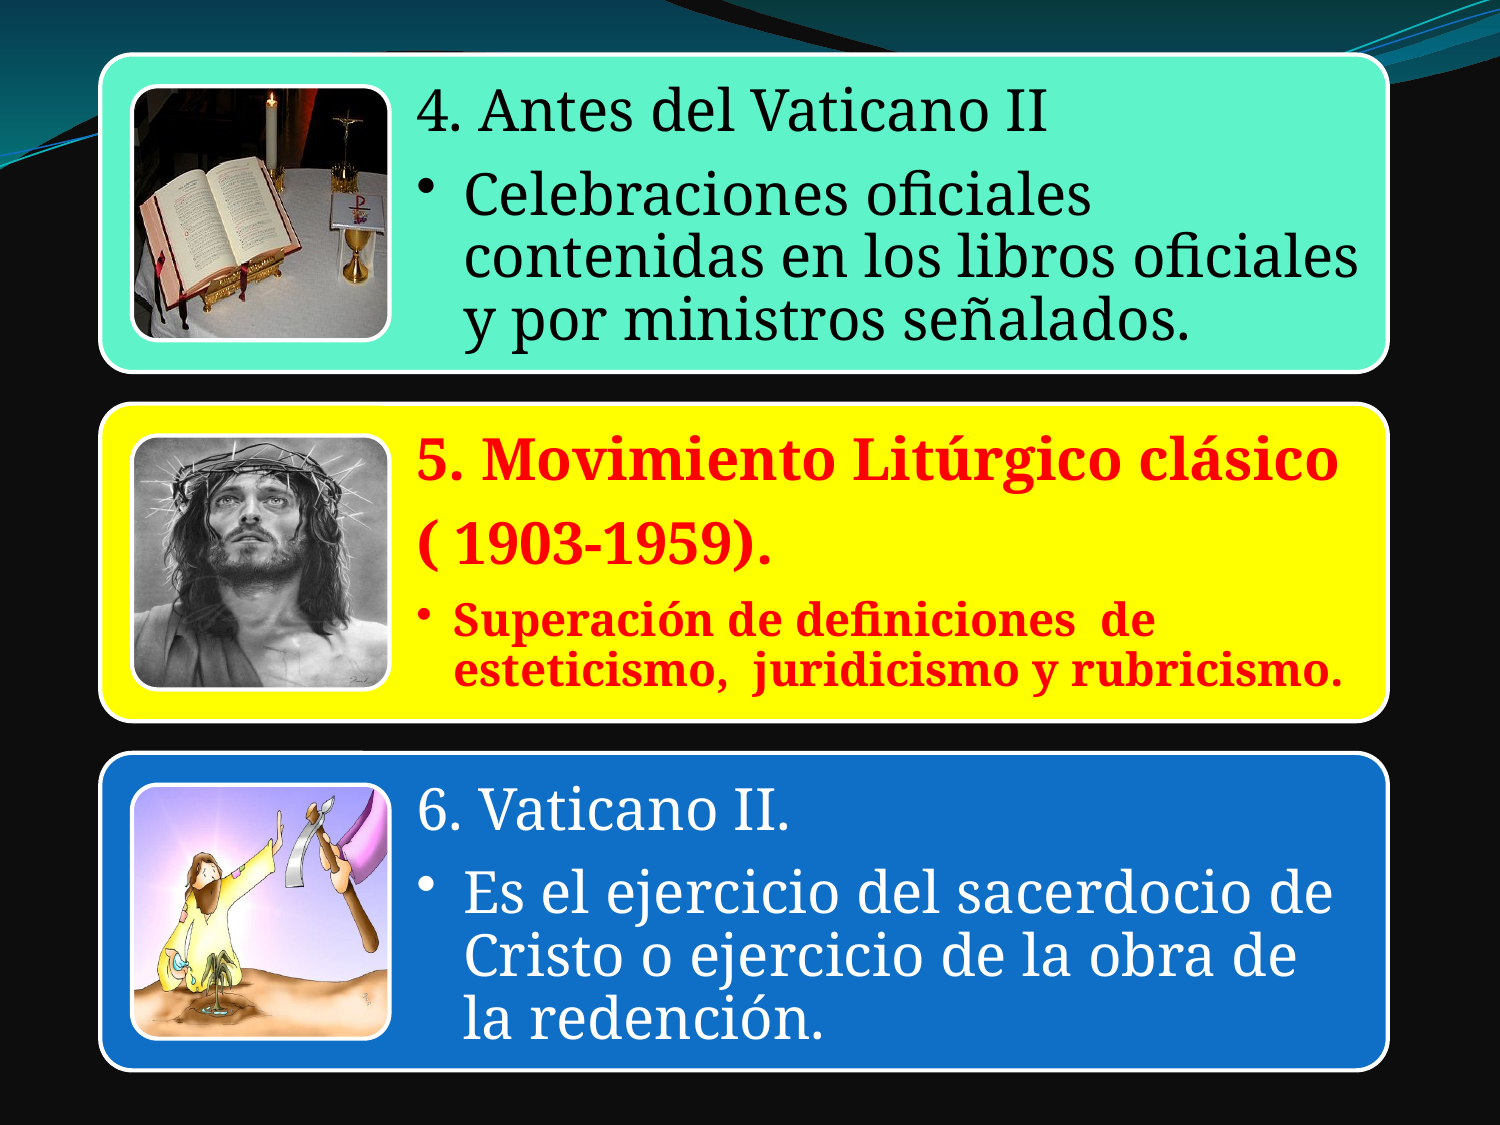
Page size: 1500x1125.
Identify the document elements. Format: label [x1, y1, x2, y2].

text_box [100, 54, 1389, 1071]
